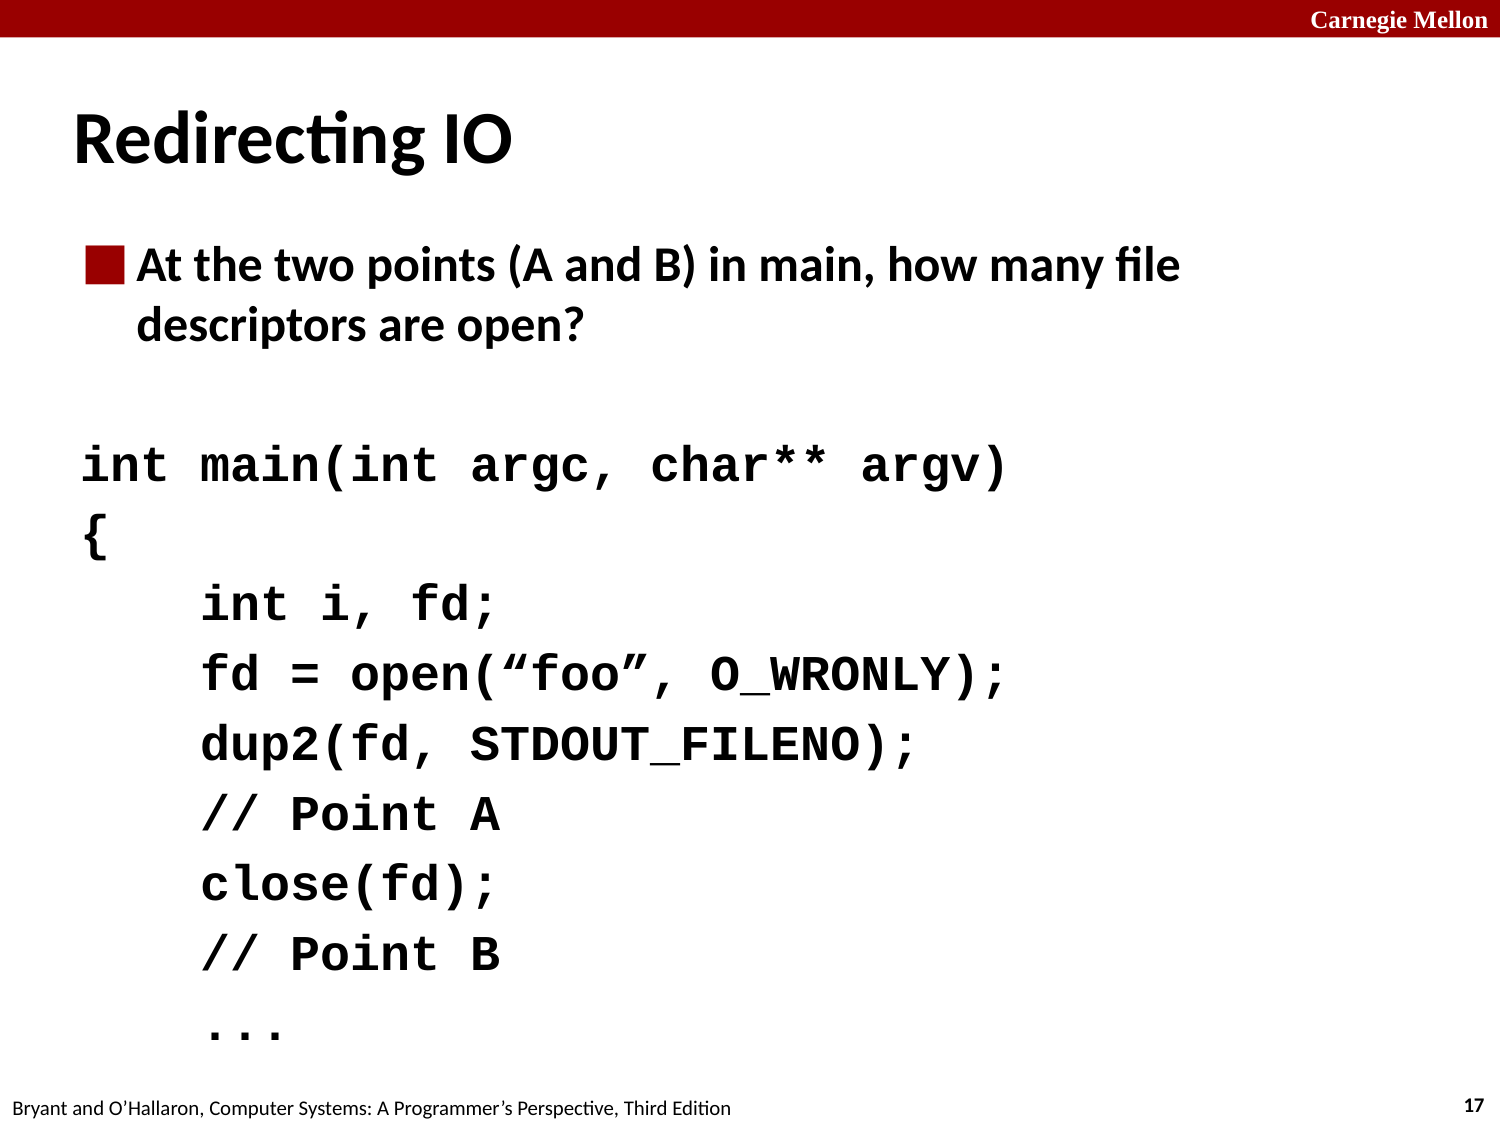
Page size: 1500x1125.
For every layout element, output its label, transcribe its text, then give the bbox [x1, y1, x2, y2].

list At the two points (A and B) in main, how many file descriptors are open? int main(int argc, char** argv) { int i, fd; fd = open(“foo”, O_WRONLY); dup2(fd, STDOUT_FILENO); // Point A close(fd); // Point B ... [65, 223, 1361, 1040]
title Redirecting IO [58, 71, 1304, 197]
